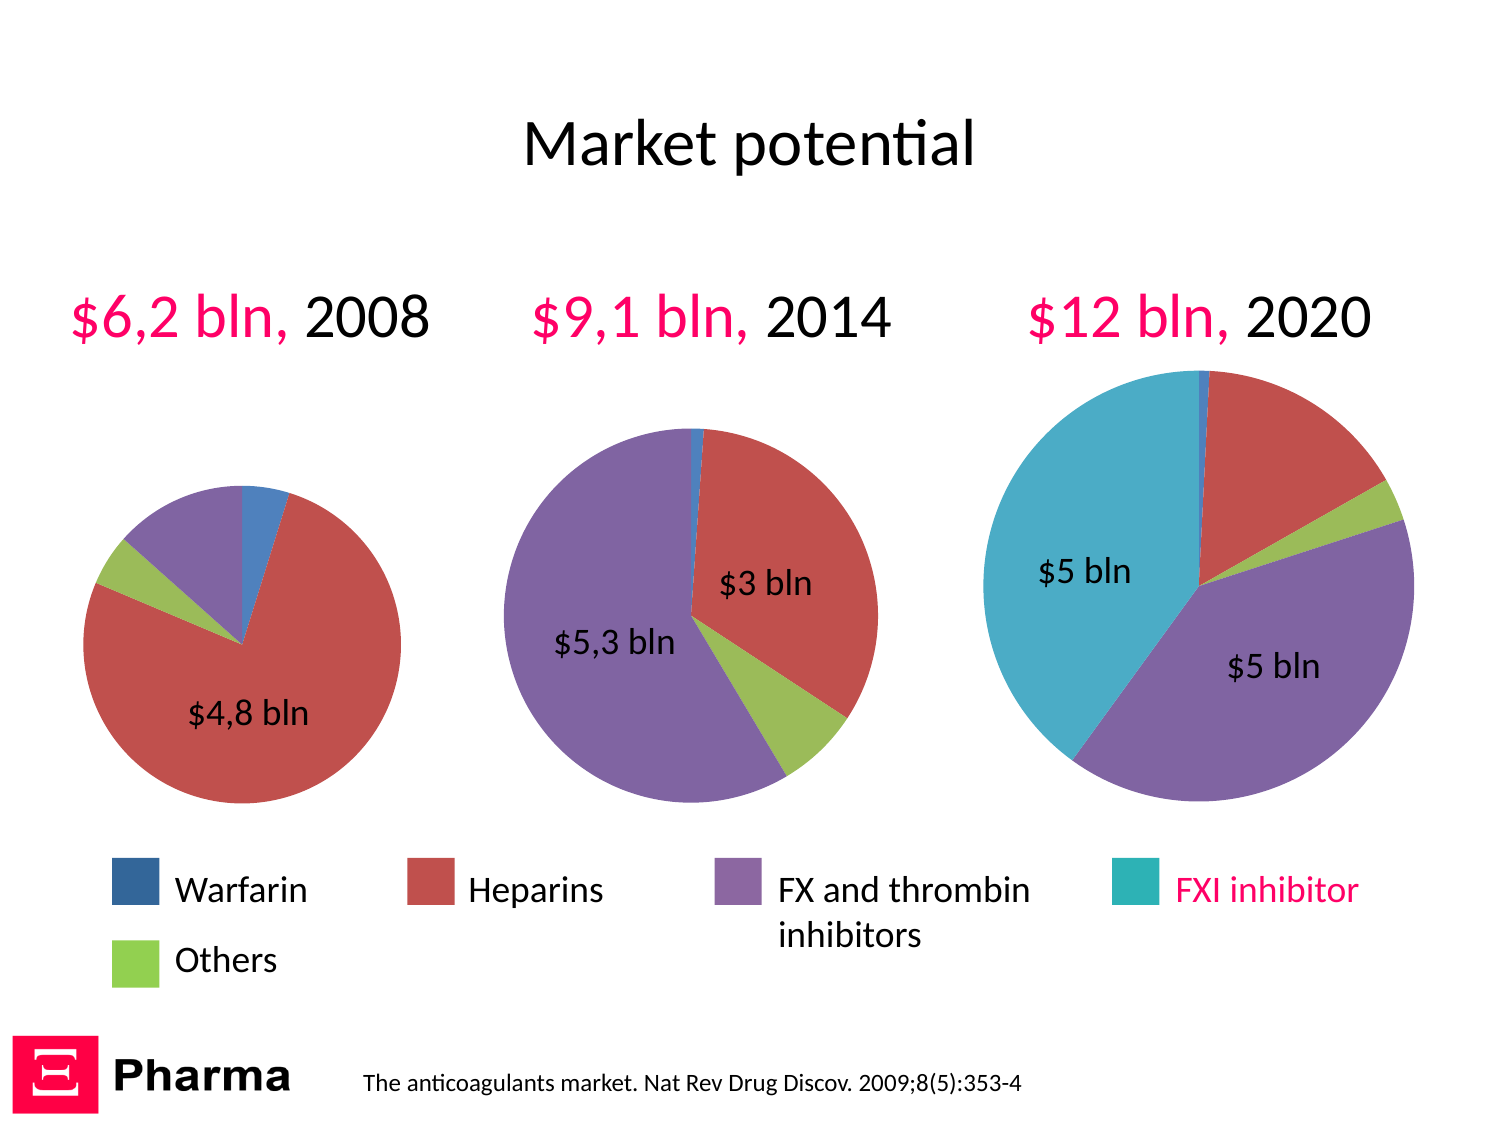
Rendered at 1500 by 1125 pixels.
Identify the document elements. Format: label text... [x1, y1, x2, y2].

text_box Warfarin [160, 857, 323, 918]
text_box [1110, 856, 1162, 907]
chart [974, 361, 1424, 811]
text_box The anticoagulants market. Nat Rev Drug Discov. 2009;8(5):353-4 [348, 1058, 1424, 1104]
chart [76, 478, 408, 811]
text_box FXI inhibitor [1160, 857, 1375, 918]
title Market potential [75, 45, 1425, 233]
text_box [405, 856, 457, 907]
chart [436, 420, 946, 811]
text_box $12 bln, 2020 [1011, 267, 1388, 357]
text_box [110, 856, 161, 907]
text_box $9,1 bln, 2014 [515, 267, 908, 357]
text_box [712, 856, 764, 907]
text_box $6,2 bln, 2008 [55, 267, 447, 357]
text_box [110, 938, 161, 990]
text_box Others [159, 927, 293, 987]
text_box FX and thrombin inhibitors [763, 857, 1055, 963]
picture [0, 1023, 332, 1125]
text_box Heparins [453, 857, 619, 918]
